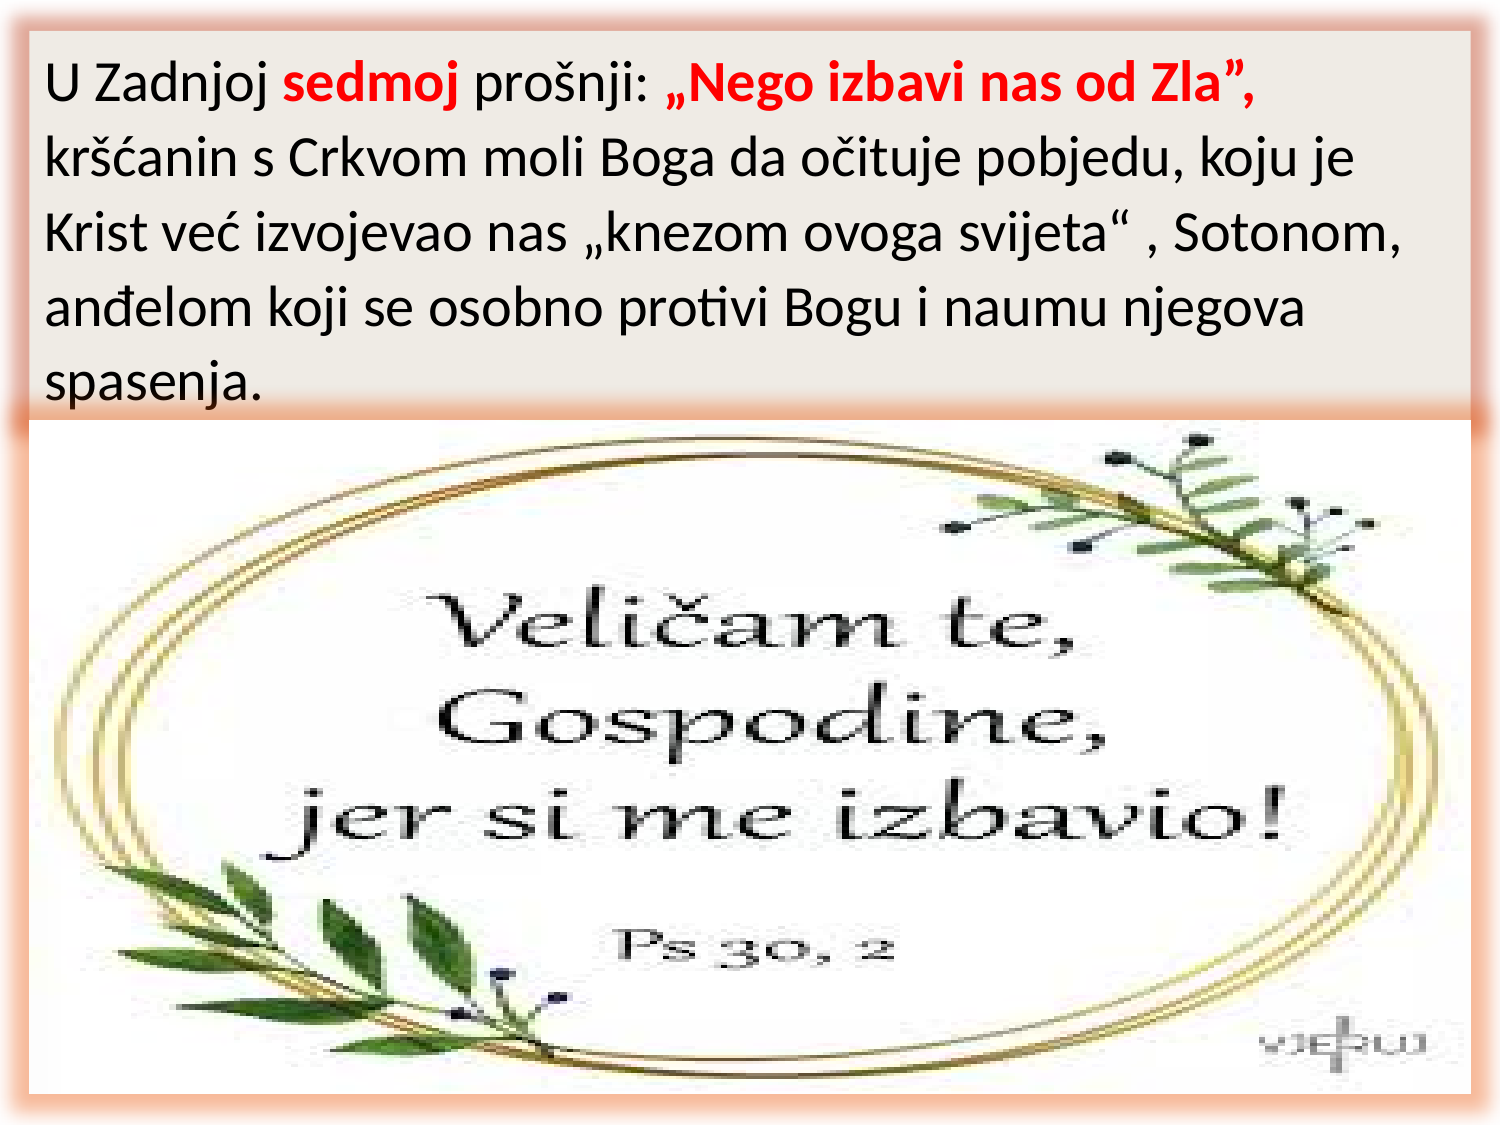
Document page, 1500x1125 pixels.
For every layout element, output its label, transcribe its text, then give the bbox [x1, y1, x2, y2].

text_box U Zadnjoj sedmoj prošnji: „Nego izbavi nas od Zla”, kršćanin s Crkvom moli Boga da očituje pobjedu, koju je Krist već izvojevao nas „knezom ovoga svijeta“ , Sotonom, anđelom koji se osobno protivi Bogu i naumu njegova spasenja. [29, 30, 1471, 391]
picture [29, 420, 1471, 1095]
